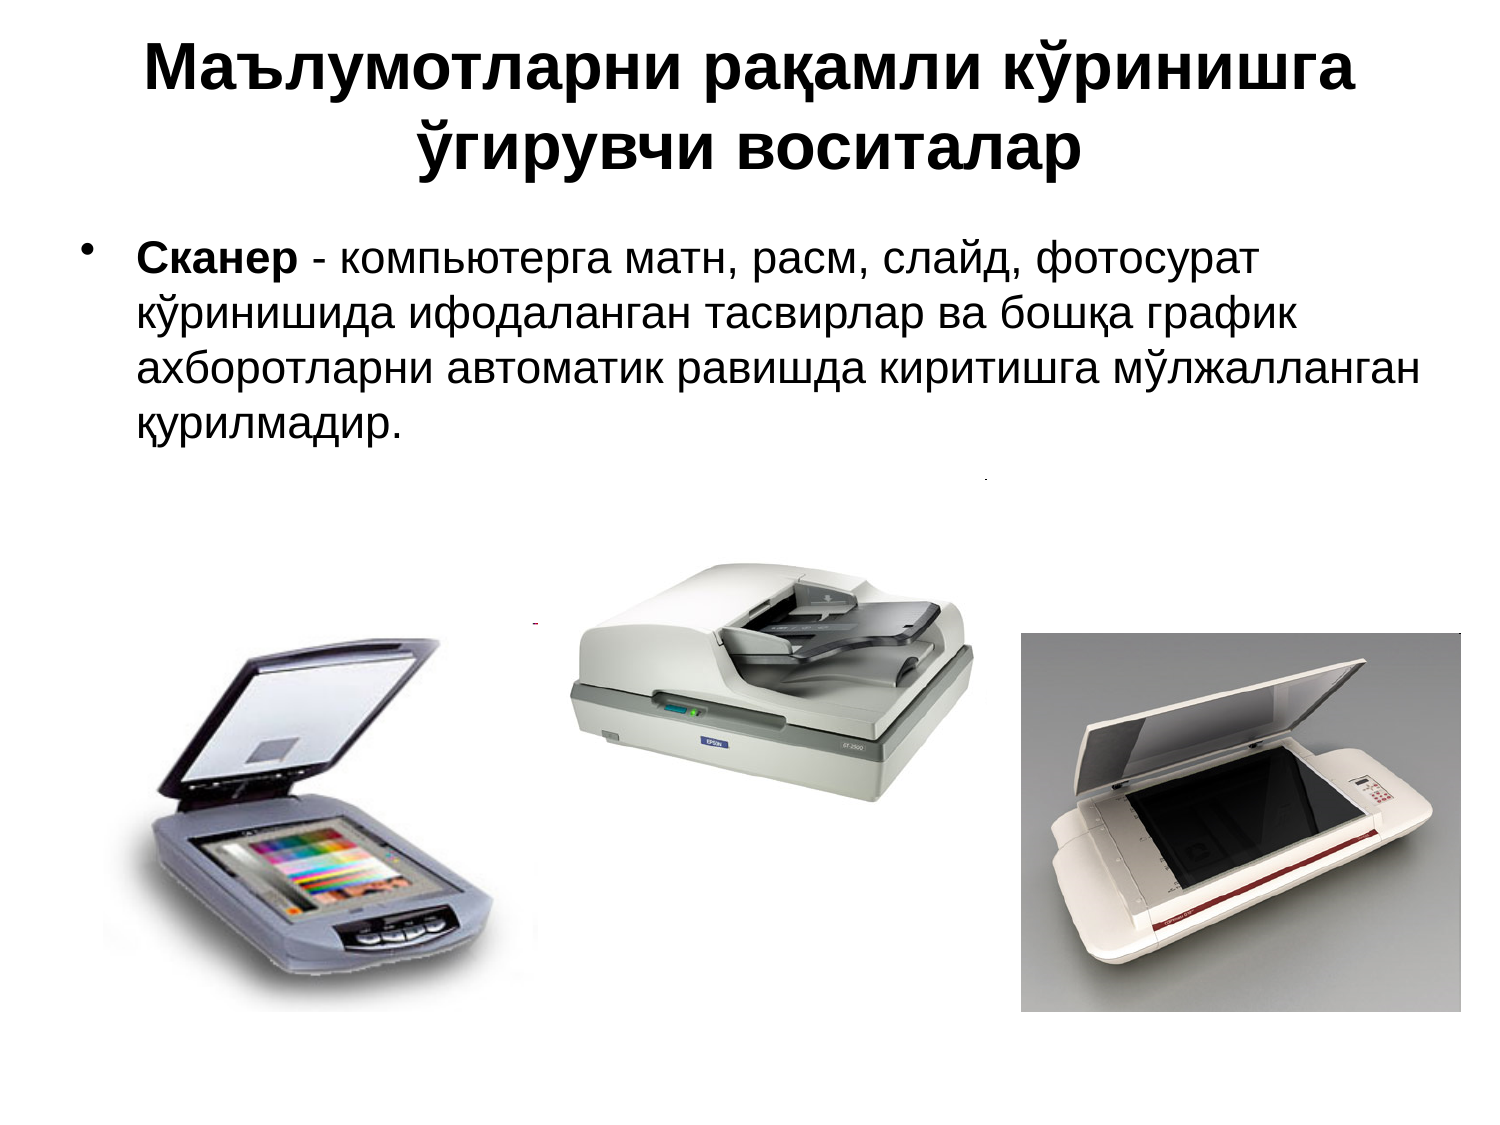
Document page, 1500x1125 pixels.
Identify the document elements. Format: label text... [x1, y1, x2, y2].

list Сканер - компьютерга матн, расм, слайд, фотосурат кўринишида ифодаланган тасвирлар ва бошқа график ахборотларни автоматик равишда киритишга мўлжалланган қурилмадир. [64, 220, 1447, 492]
picture [566, 479, 987, 866]
title Маълумотларни рақамли кўринишга ўгирувчи воситалар [75, 21, 1425, 185]
picture [1021, 633, 1461, 1012]
picture [102, 623, 538, 1012]
